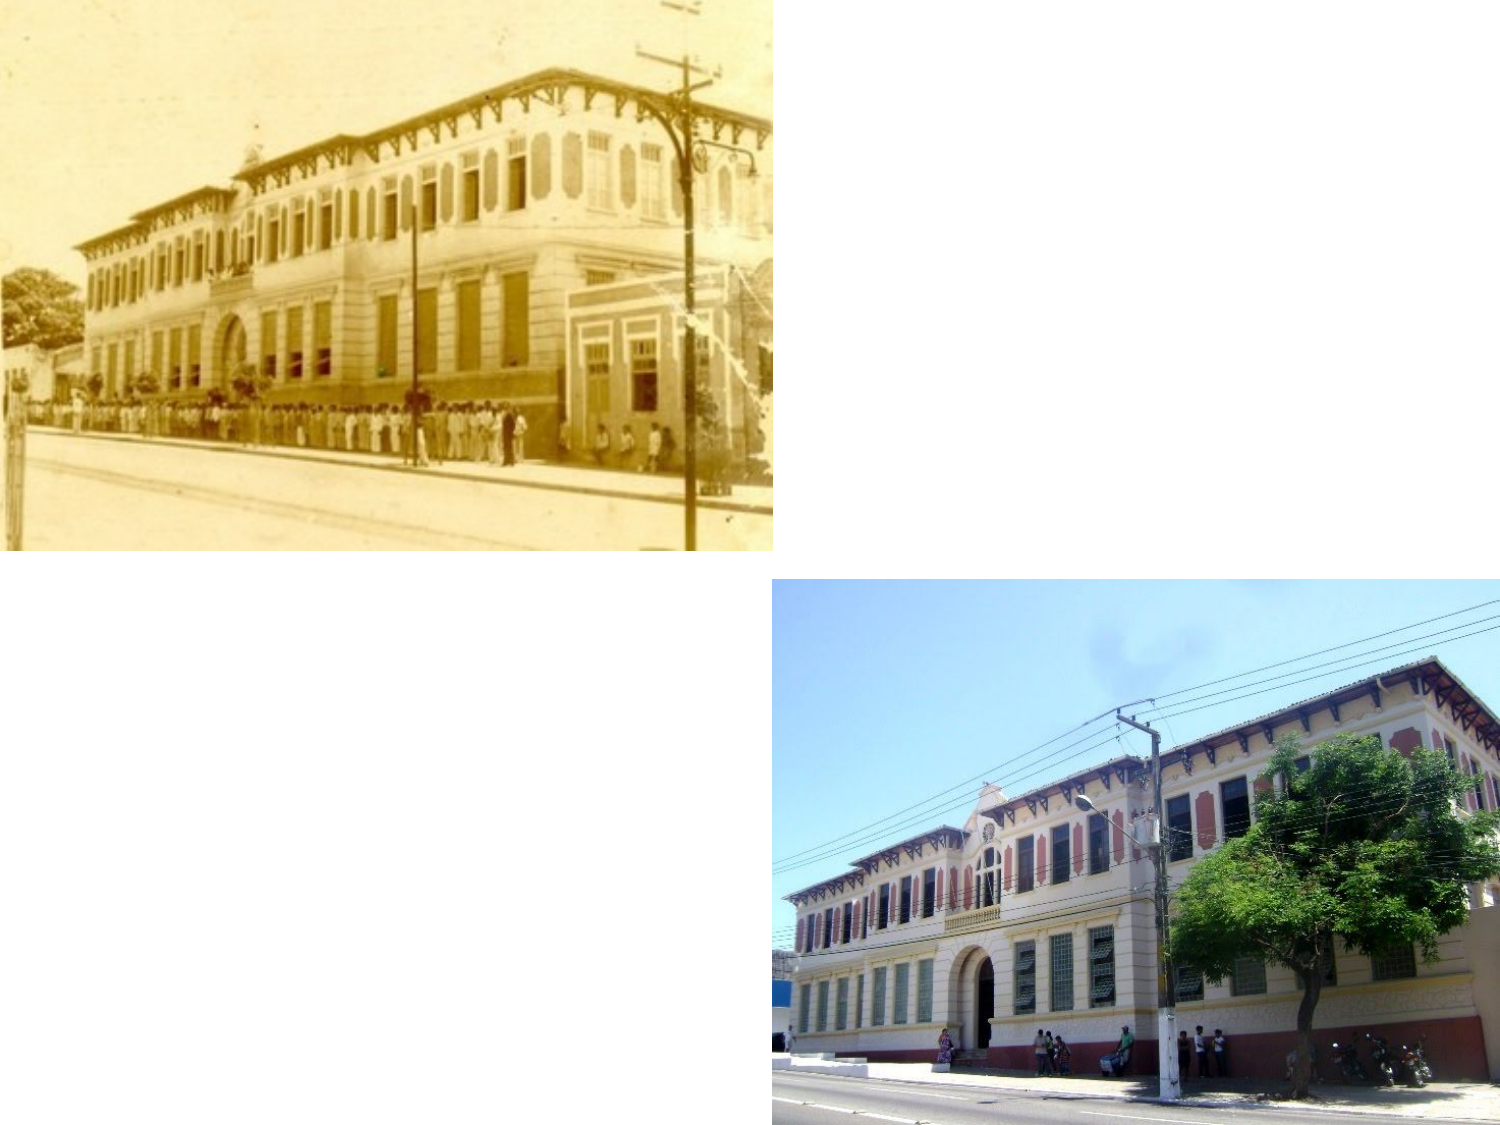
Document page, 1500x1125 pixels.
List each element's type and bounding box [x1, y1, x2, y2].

picture [771, 579, 1500, 1125]
picture [0, 0, 773, 551]
